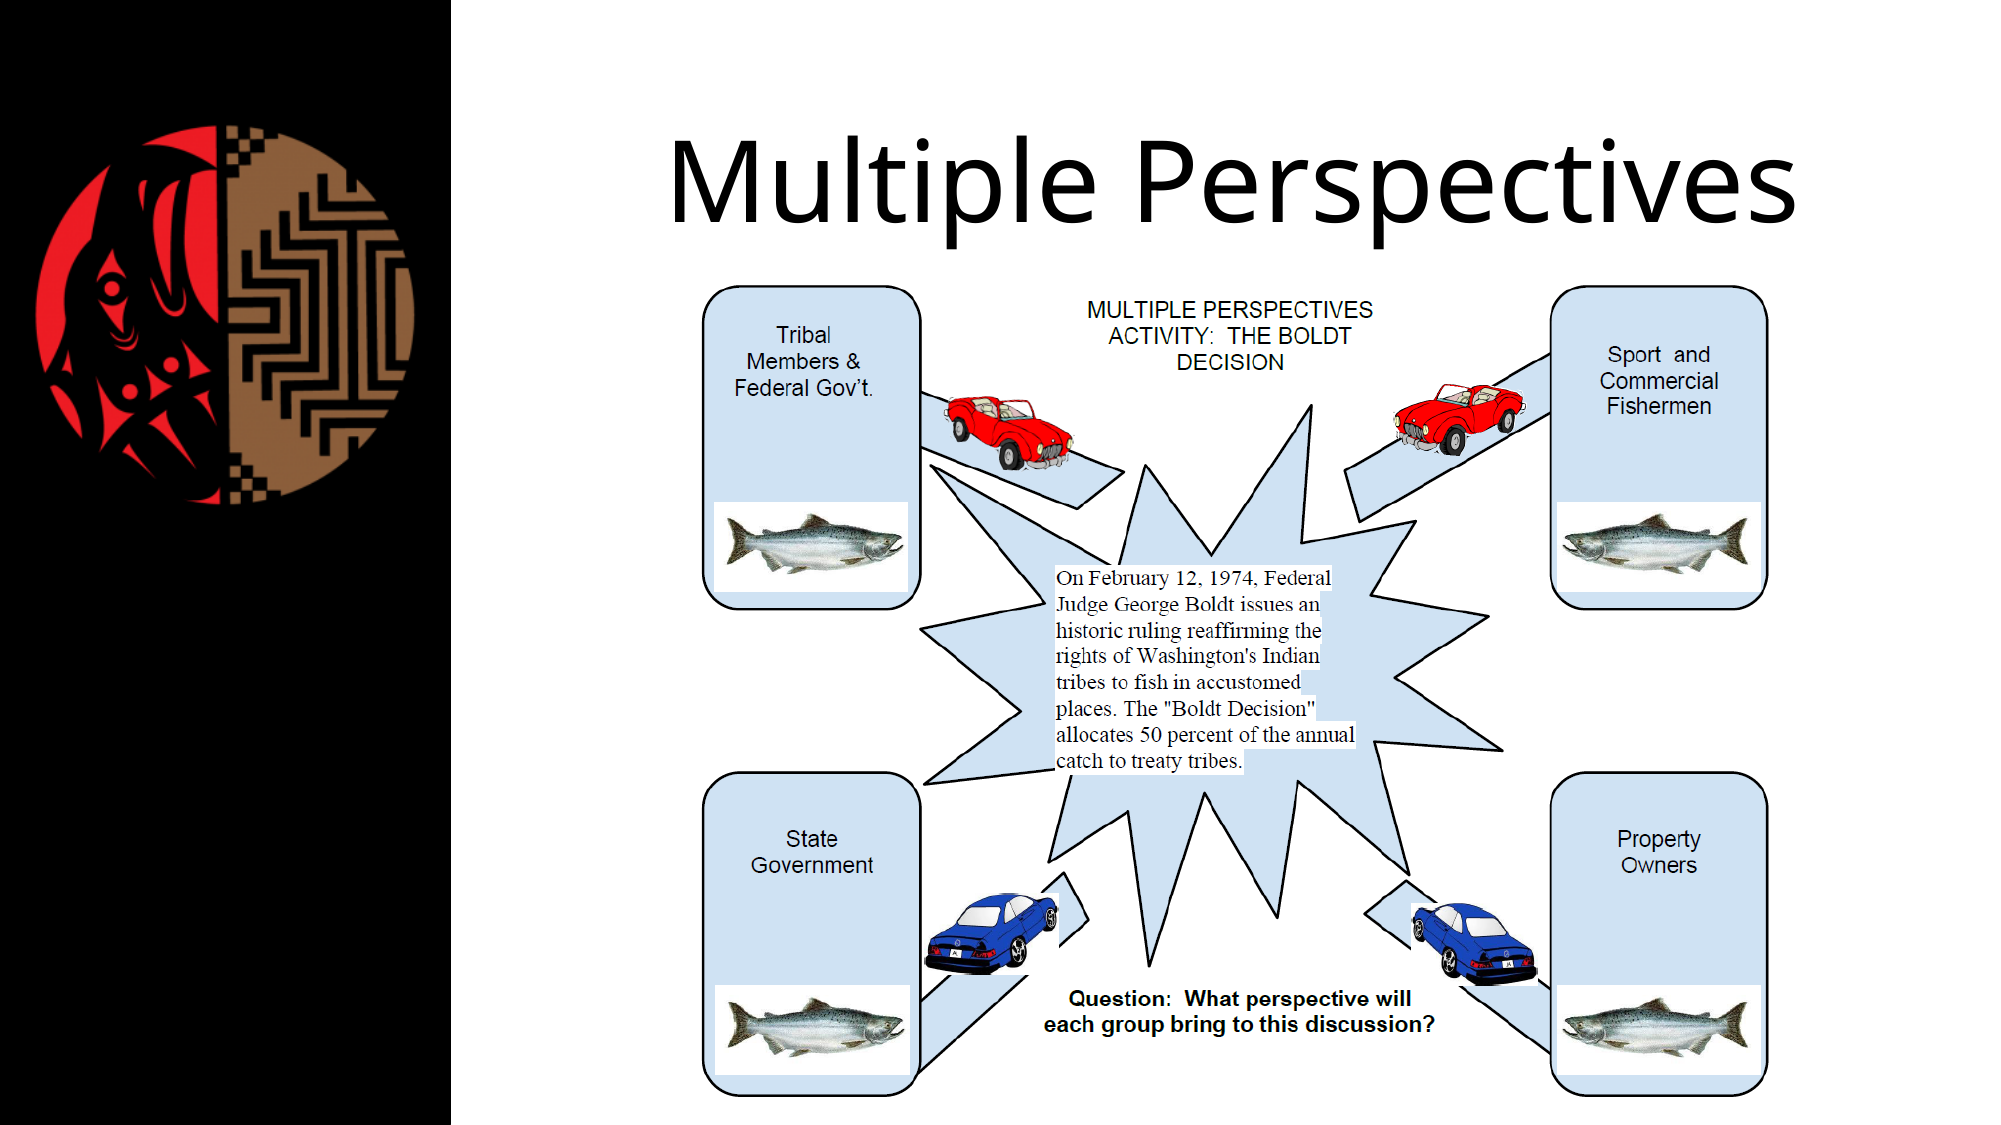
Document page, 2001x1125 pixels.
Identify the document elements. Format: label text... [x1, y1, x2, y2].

picture [658, 254, 1806, 1111]
picture [24, 115, 425, 515]
title Multiple Perspectives [577, 115, 1888, 255]
text_box [0, 0, 451, 1125]
